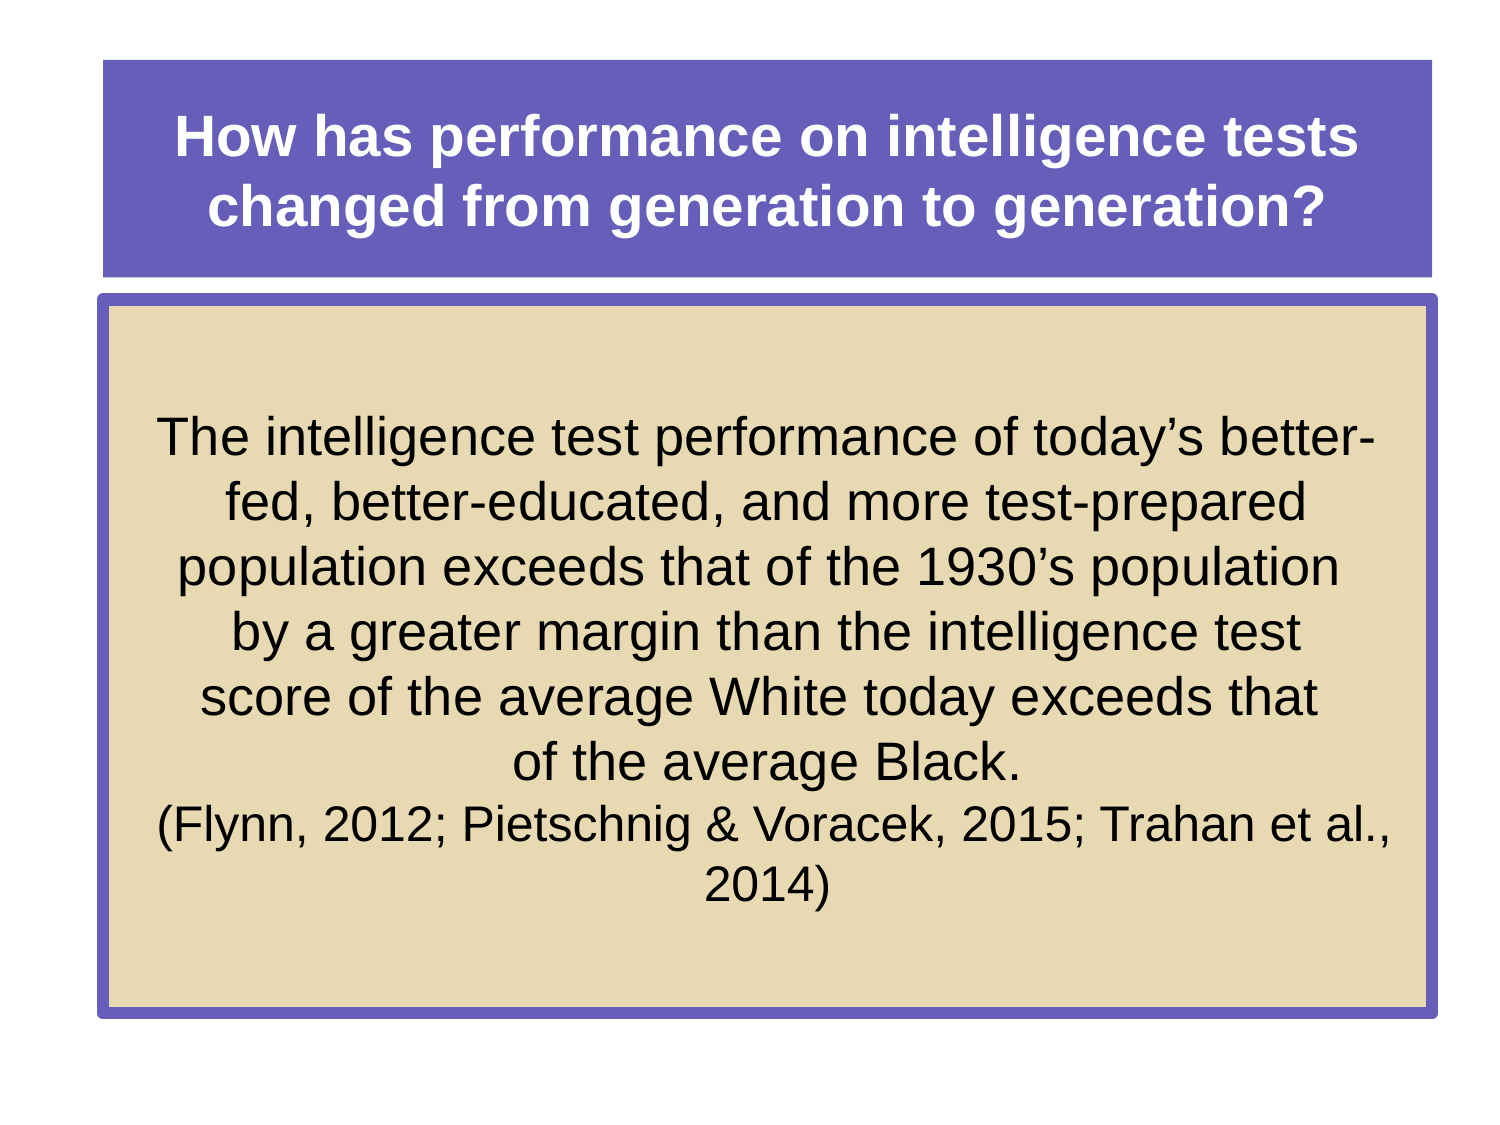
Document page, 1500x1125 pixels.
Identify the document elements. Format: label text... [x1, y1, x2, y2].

title How has performance on intelligence tests changed from generation to generation? [103, 59, 1433, 278]
list The intelligence test performance of today’s better-fed, better-educated, and more test-prepared population exceeds that of the 1930’s population by a greater margin than the intelligence test score of the average White today exceeds that of the average Black. (Flynn, 2012; Pietschnig & Voracek, 2015; Trahan et al., 2014) [97, 293, 1438, 1019]
